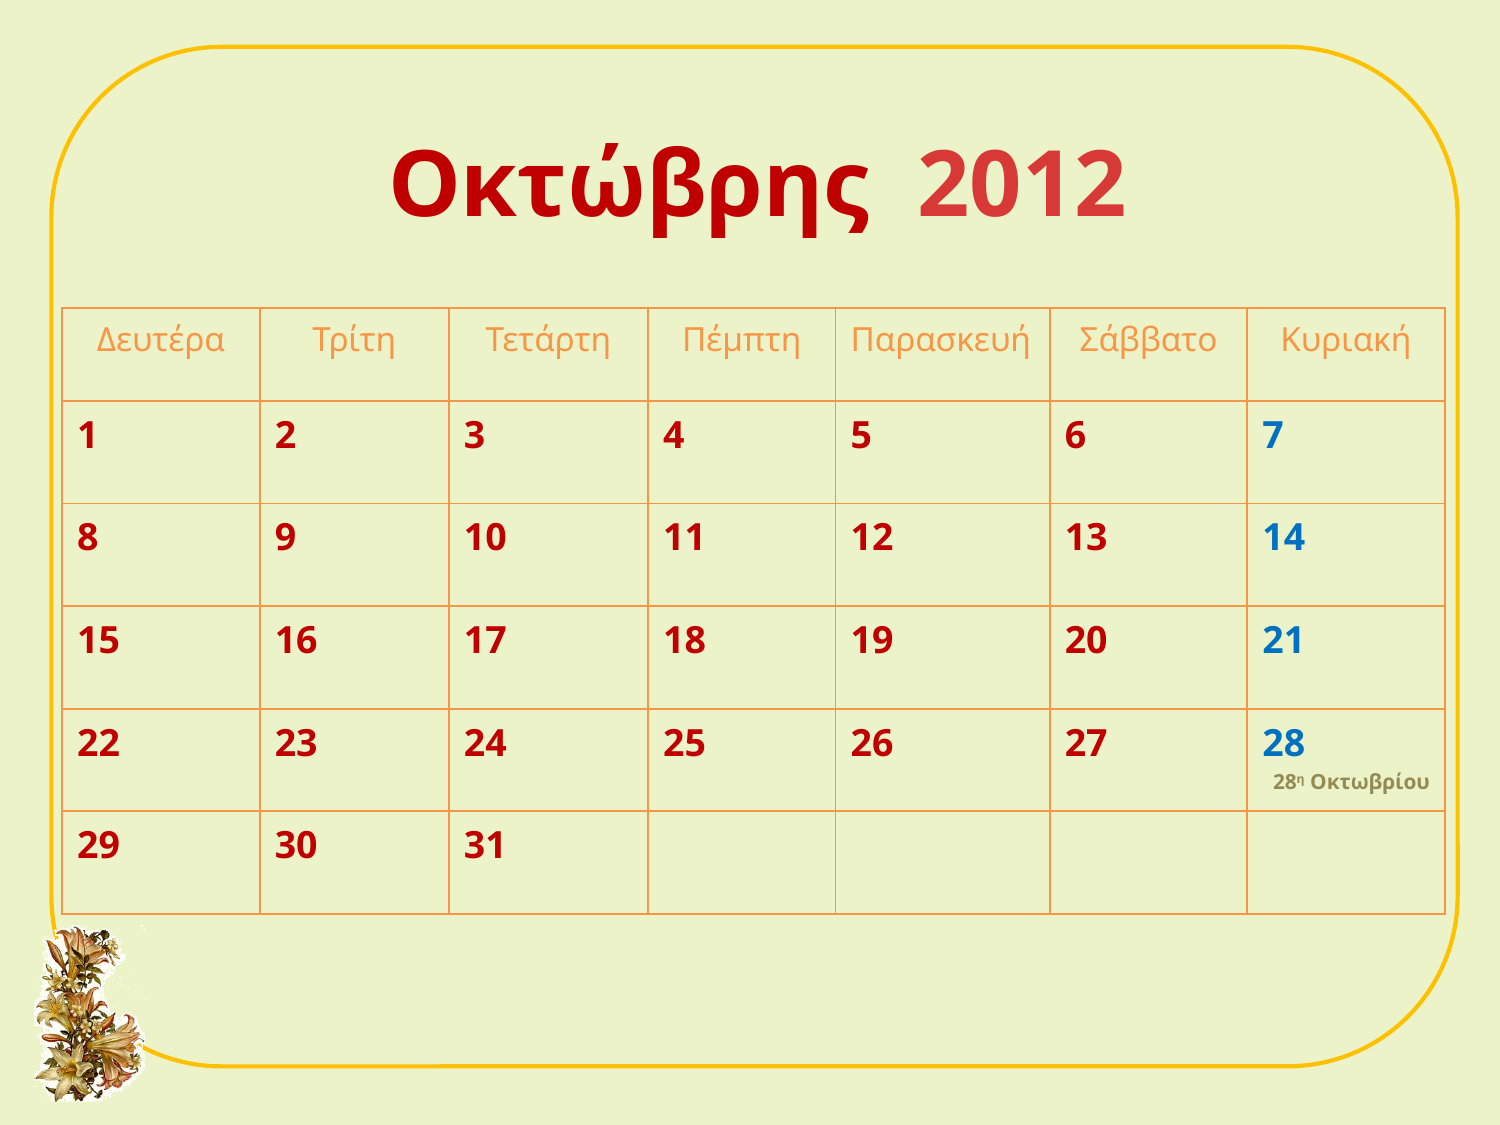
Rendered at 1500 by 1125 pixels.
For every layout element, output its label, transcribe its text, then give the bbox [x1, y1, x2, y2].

table_cell 13 [1051, 504, 1246, 605]
table_cell 11 [649, 504, 835, 605]
table_cell 6 [1051, 402, 1246, 503]
table_cell 17 [450, 607, 647, 708]
table_cell 5 [836, 402, 1049, 503]
table_header Κυριακή [1248, 309, 1444, 400]
table_cell 22 [63, 710, 259, 810]
table_cell 8 [63, 504, 259, 605]
table_header Πέμπτη [649, 309, 835, 400]
table_cell 3 [450, 402, 647, 503]
table_cell 21 [1248, 607, 1444, 708]
table_cell 19 [836, 607, 1049, 708]
table_cell 18 [649, 607, 835, 708]
table_cell 4 [649, 402, 835, 503]
table_cell 12 [836, 504, 1049, 605]
table_cell 26 [836, 710, 1049, 810]
table_cell [649, 812, 835, 913]
table_cell 2 [261, 402, 448, 503]
table_cell 9 [261, 504, 448, 605]
table_header Τετάρτη [450, 309, 647, 400]
table_cell 28 28η Οκτωβρίου [1248, 710, 1444, 810]
table_header Παρασκευή [836, 309, 1049, 400]
table_cell 7 [1248, 402, 1444, 503]
table_header Δευτέρα [63, 309, 259, 400]
table_cell 29 [63, 812, 259, 913]
picture [34, 925, 145, 1102]
table_cell [1051, 812, 1246, 913]
table_cell 20 [1051, 607, 1246, 708]
table_cell 23 [261, 710, 448, 810]
table_header Σάββατο [1051, 309, 1246, 400]
table_cell 16 [261, 607, 448, 708]
table_cell 1 [63, 402, 259, 503]
table_cell [1248, 812, 1444, 913]
table_header Τρίτη [261, 309, 448, 400]
table_cell 27 [1051, 710, 1246, 810]
text_box [49, 44, 1460, 1069]
table_cell 10 [450, 504, 647, 605]
table_cell 30 [261, 812, 448, 913]
table_cell 25 [649, 710, 835, 810]
table_cell 15 [63, 607, 259, 708]
text_box Οκτώβρης 2012 [373, 117, 1143, 242]
table_cell 14 [1248, 504, 1444, 605]
table_cell [836, 812, 1049, 913]
table_cell 31 [450, 812, 647, 913]
table_cell 24 [450, 710, 647, 810]
